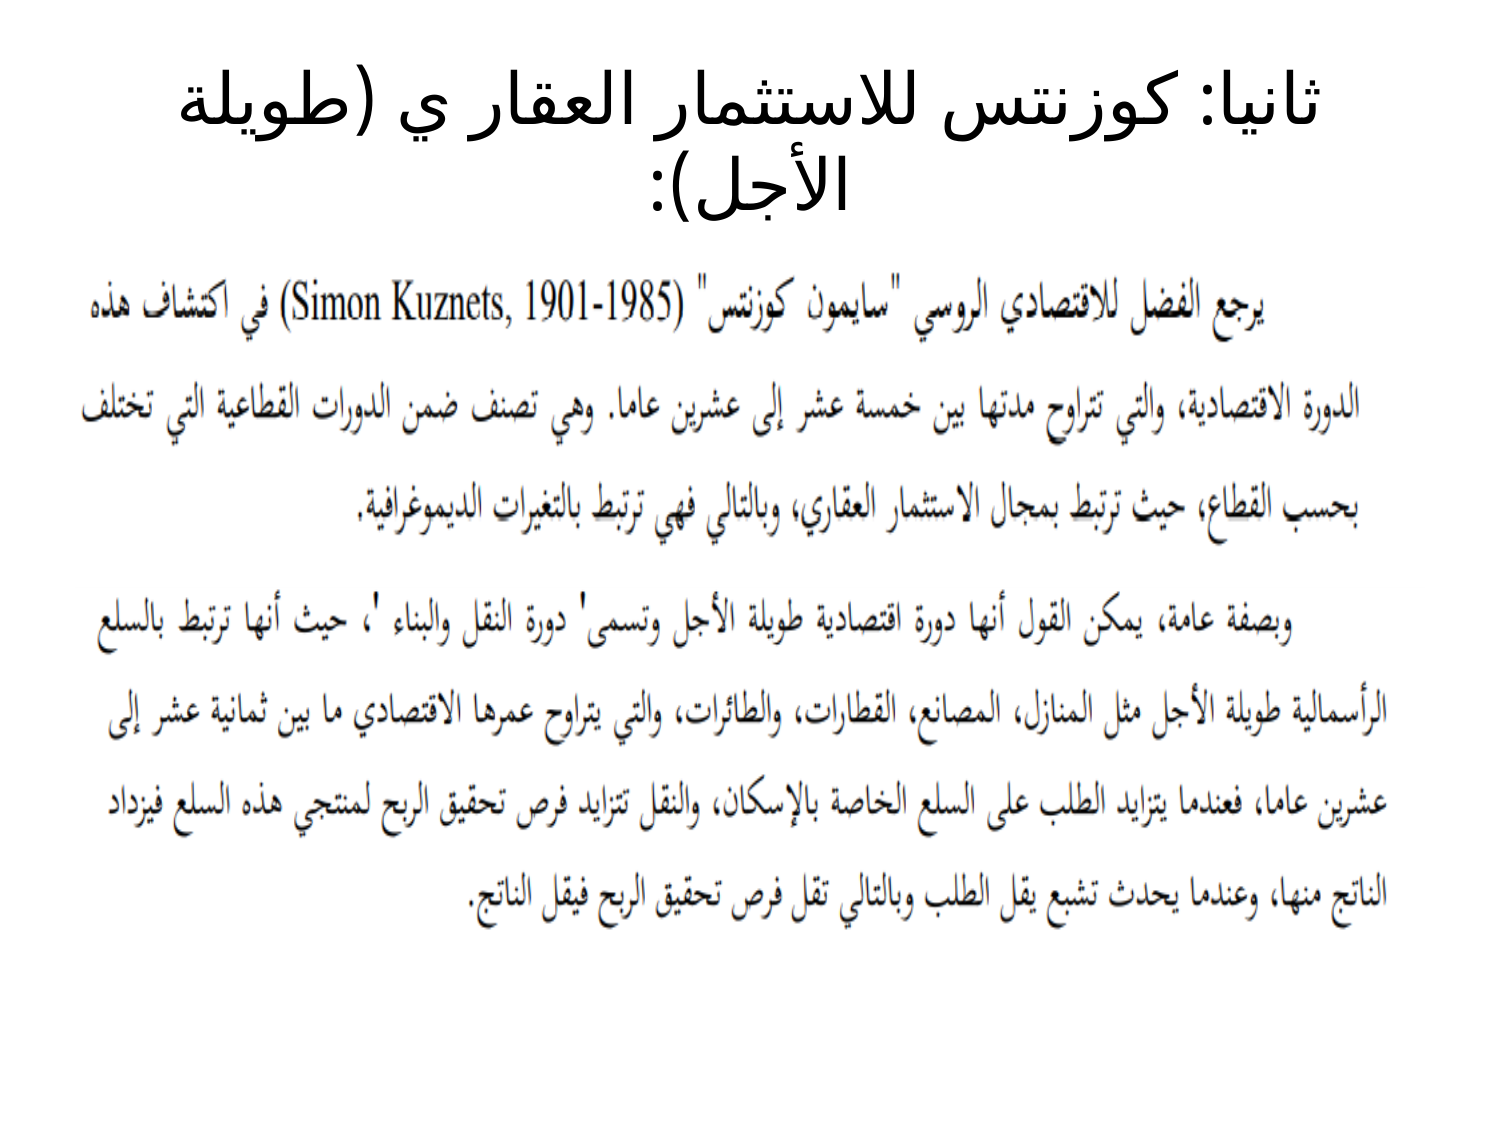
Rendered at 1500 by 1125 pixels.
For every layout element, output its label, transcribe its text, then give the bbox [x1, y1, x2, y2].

picture [74, 585, 1426, 943]
title ثانيا: كوزنتس للاستثمار العقار ي (طويلة الأجل): [75, 45, 1425, 233]
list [74, 266, 1377, 565]
